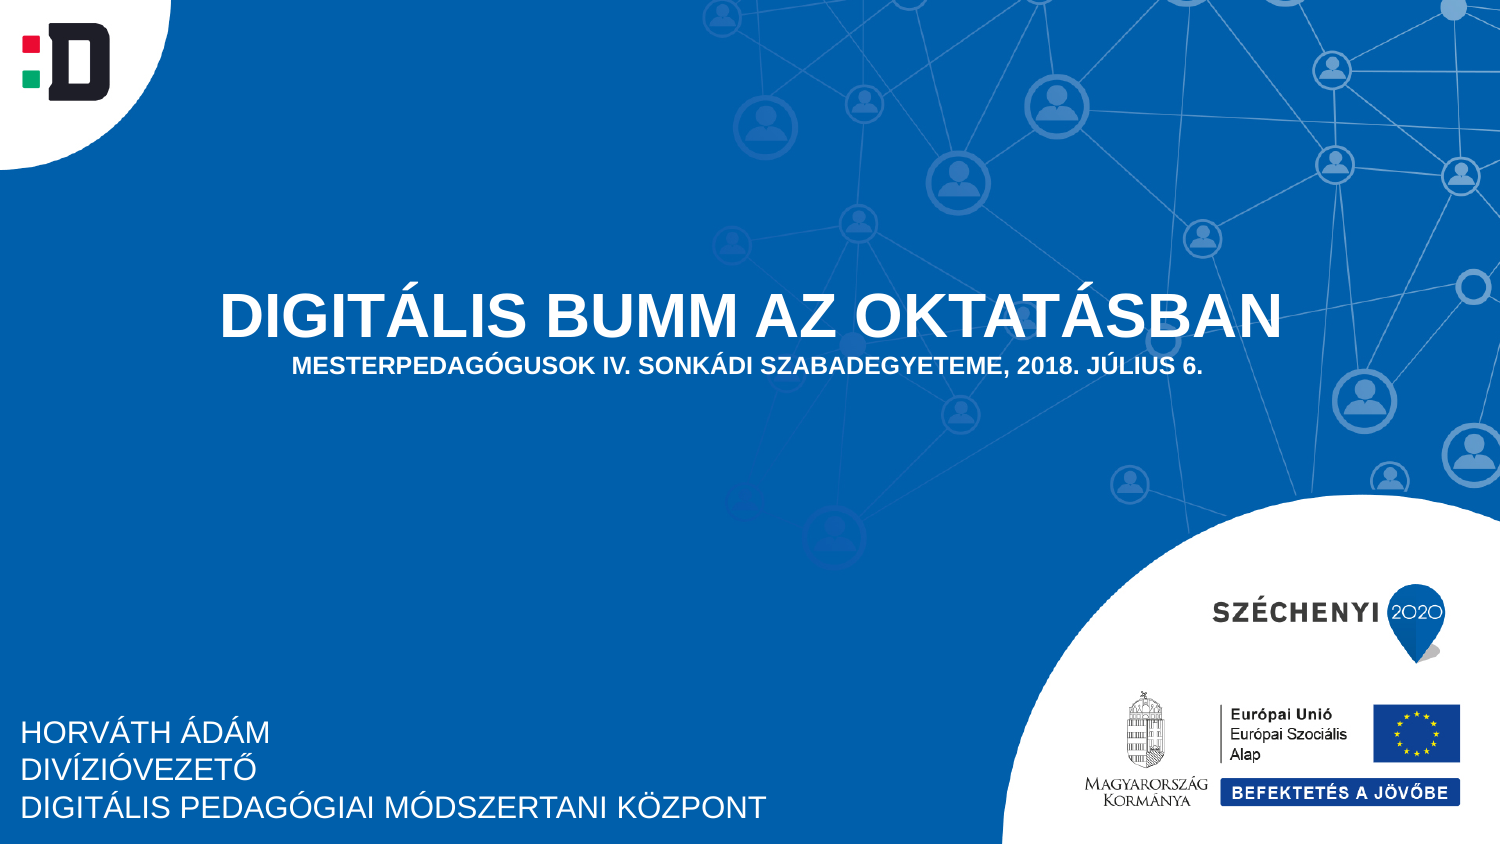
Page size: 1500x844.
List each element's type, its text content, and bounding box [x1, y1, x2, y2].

title Digitális bumm az oktatásban Mesterpedagógusok IV. Sonkádi Szabadegyeteme, 2018. július 6. [41, 173, 1463, 481]
text_box Horváth ádám Divízióvezető Digitális Pedagógiai Módszertani Központ [8, 706, 805, 823]
picture [0, 0, 1500, 844]
